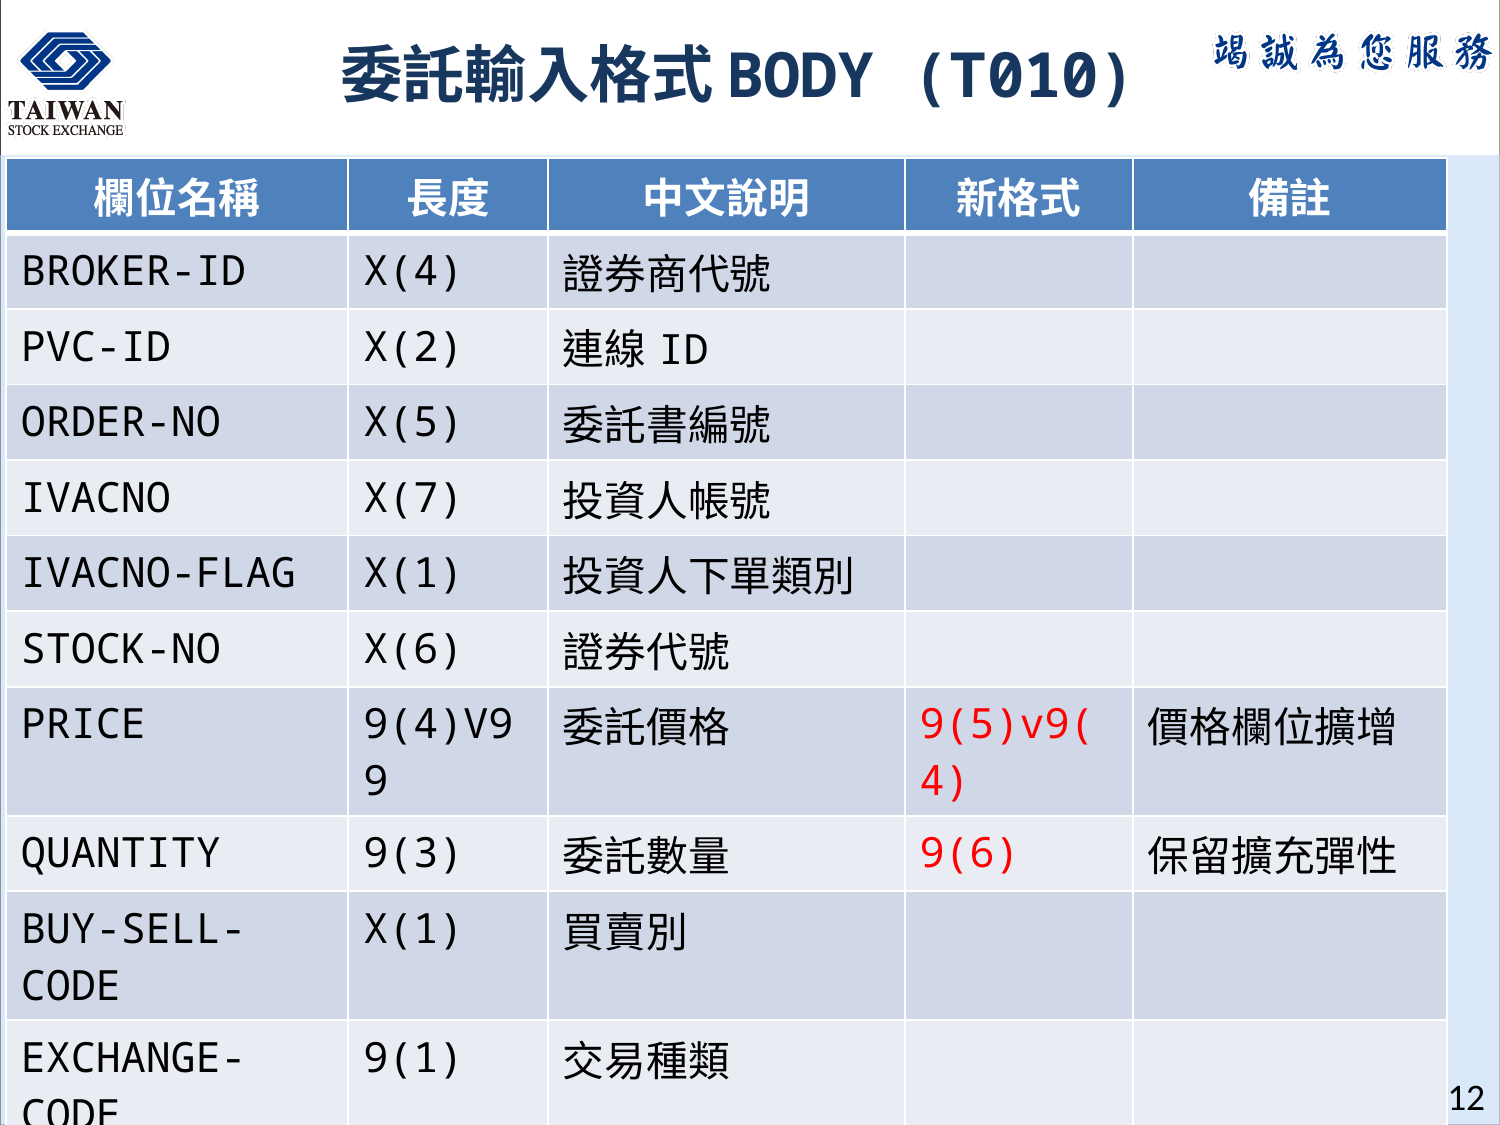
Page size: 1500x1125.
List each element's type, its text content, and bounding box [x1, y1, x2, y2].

table_cell 投資人帳號 [549, 461, 904, 535]
table_cell 9(3) [349, 817, 547, 890]
table_cell 保留擴充彈性 [1134, 817, 1446, 890]
table_cell X(4) [349, 236, 547, 308]
table_cell [906, 612, 1132, 686]
table_cell 9(5)v9(4) [906, 688, 1132, 815]
table_cell [906, 236, 1132, 308]
table_header 中文說明 [549, 159, 904, 230]
table_cell 9(6) [906, 817, 1132, 890]
table_cell X(6) [349, 612, 547, 686]
table_cell [906, 461, 1132, 535]
table_cell [1134, 236, 1446, 308]
table_cell X(1) [349, 892, 547, 1019]
table_cell ORDER-NO [7, 385, 347, 459]
table_cell 委託數量 [549, 817, 904, 890]
table_cell 證券代號 [549, 612, 904, 686]
table_header 備註 [1134, 159, 1446, 230]
table_cell EXCHANGE-CODE [7, 1021, 347, 1125]
title 委託輸入格式BODY (T010) [253, 3, 1223, 143]
table_cell 買賣別 [549, 892, 904, 1019]
table_cell PRICE [7, 688, 347, 815]
table_header 長度 [349, 159, 547, 230]
table_header 新格式 [906, 159, 1132, 230]
table_cell [906, 385, 1132, 459]
table_cell [1134, 1021, 1446, 1125]
table_cell 委託價格 [549, 688, 904, 815]
picture [0, 0, 1500, 1125]
table_cell BROKER-ID [7, 236, 347, 308]
table_cell [906, 1021, 1132, 1125]
table_cell 投資人下單類別 [549, 536, 904, 610]
table_cell [1134, 536, 1446, 610]
table_cell X(5) [349, 385, 547, 459]
table_cell X(1) [349, 536, 547, 610]
table_cell STOCK-NO [7, 612, 347, 686]
table_cell X(2) [349, 310, 547, 384]
table_cell 交易種類 [549, 1021, 904, 1125]
table_cell QUANTITY [7, 817, 347, 890]
table_cell [1134, 310, 1446, 384]
table_cell 價格欄位擴增 [1134, 688, 1446, 815]
table_cell [1134, 461, 1446, 535]
table_header 欄位名稱 [7, 159, 347, 230]
table_cell [1134, 892, 1446, 1019]
table_cell IVACNO [7, 461, 347, 535]
table_cell IVACNO-FLAG [7, 536, 347, 610]
table_cell X(7) [349, 461, 547, 535]
table_cell 委託書編號 [549, 385, 904, 459]
table_cell 證券商代號 [549, 236, 904, 308]
table_cell 9(1) [349, 1021, 547, 1125]
table_cell [1134, 385, 1446, 459]
table_cell 連線ID [549, 310, 904, 384]
table_cell [906, 892, 1132, 1019]
table_cell 9(4)V99 [349, 688, 547, 815]
table_cell [1134, 612, 1446, 686]
table_cell [906, 536, 1132, 610]
table_cell PVC-ID [7, 310, 347, 384]
table_cell [906, 310, 1132, 384]
table_cell BUY-SELL-CODE [7, 892, 347, 1019]
